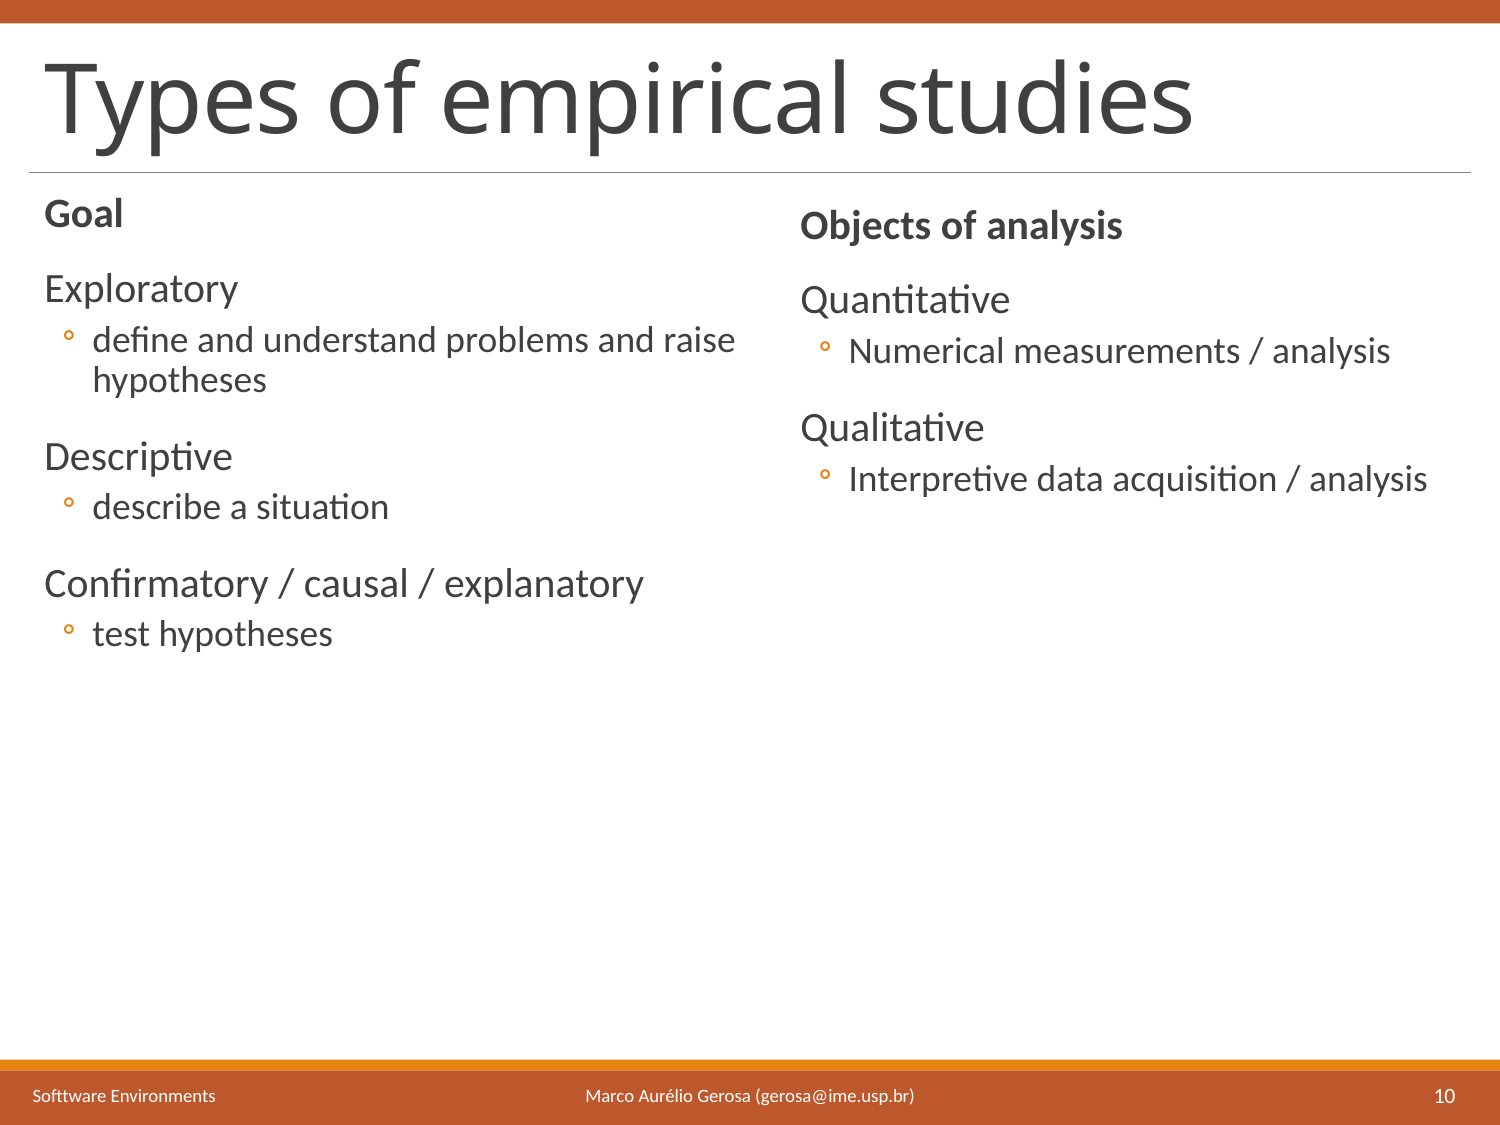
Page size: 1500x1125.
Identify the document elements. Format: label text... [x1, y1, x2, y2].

list Goal Exploratory define and understand problems and raise hypotheses Descriptive describe a situation Confirmatory / causal / explanatory test hypotheses [29, 184, 750, 1024]
footer Marco Aurélio Gerosa (gerosa@ime.usp.br) [453, 1070, 1047, 1120]
slide_number Softtware Environments [17, 1072, 322, 1118]
slide_number 10 [1309, 1072, 1471, 1118]
title Types of empirical studies [29, 47, 1471, 161]
text_box Objects of analysis Quantitative Numerical measurements / analysis Qualitative Interpretive data acquisition / analysis [785, 196, 1438, 1047]
